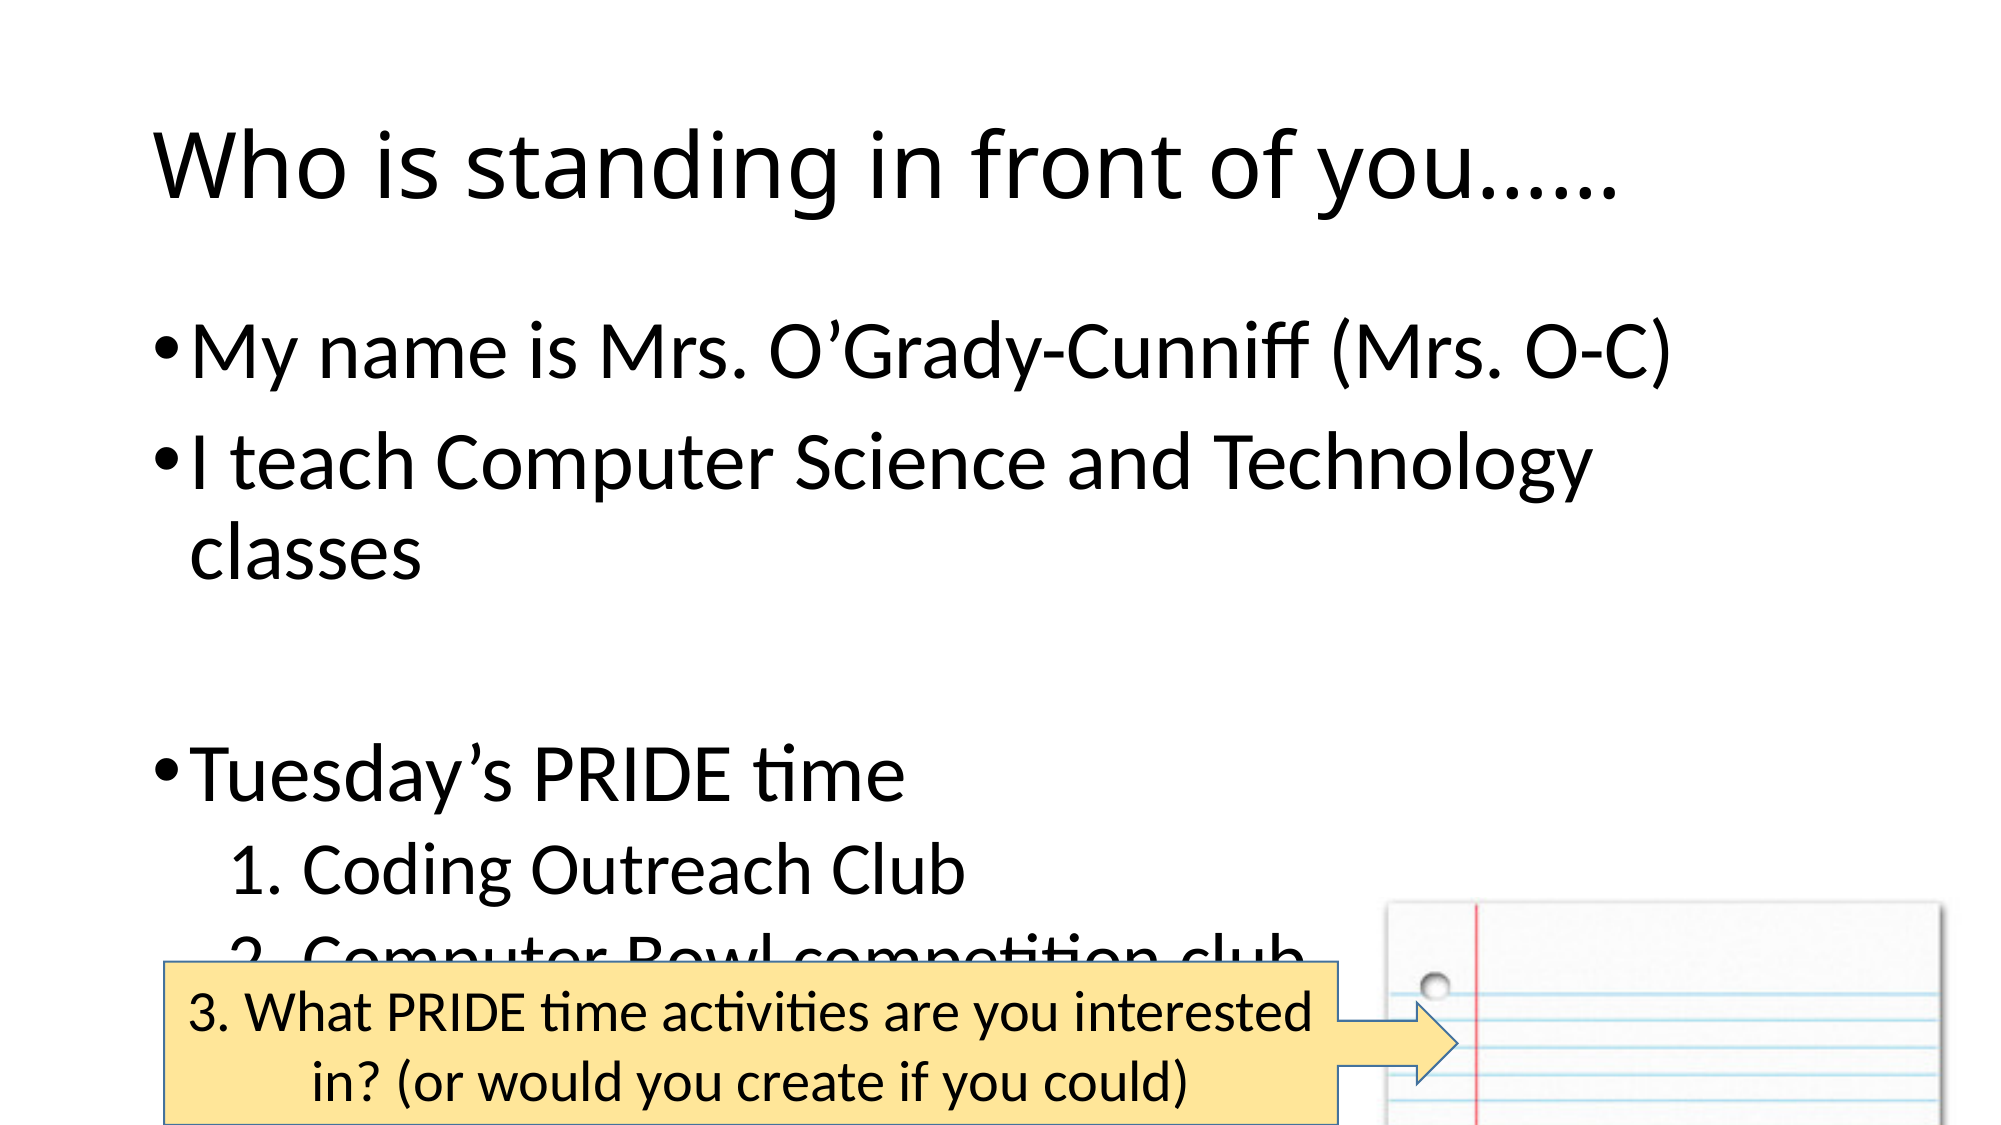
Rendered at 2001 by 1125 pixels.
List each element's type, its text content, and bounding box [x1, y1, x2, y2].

title Who is standing in front of you…… [137, 59, 1863, 278]
picture [1322, 897, 2000, 1125]
list My name is Mrs. O’Grady-Cunniff (Mrs. O-C) I teach Computer Science and Technology classes Tuesday’s PRIDE time Coding Outreach Club Computer Bowl competition club [137, 299, 1863, 1014]
text_box 3. What PRIDE time activities are you interested in? (or would you create if you could) [163, 960, 1322, 1125]
